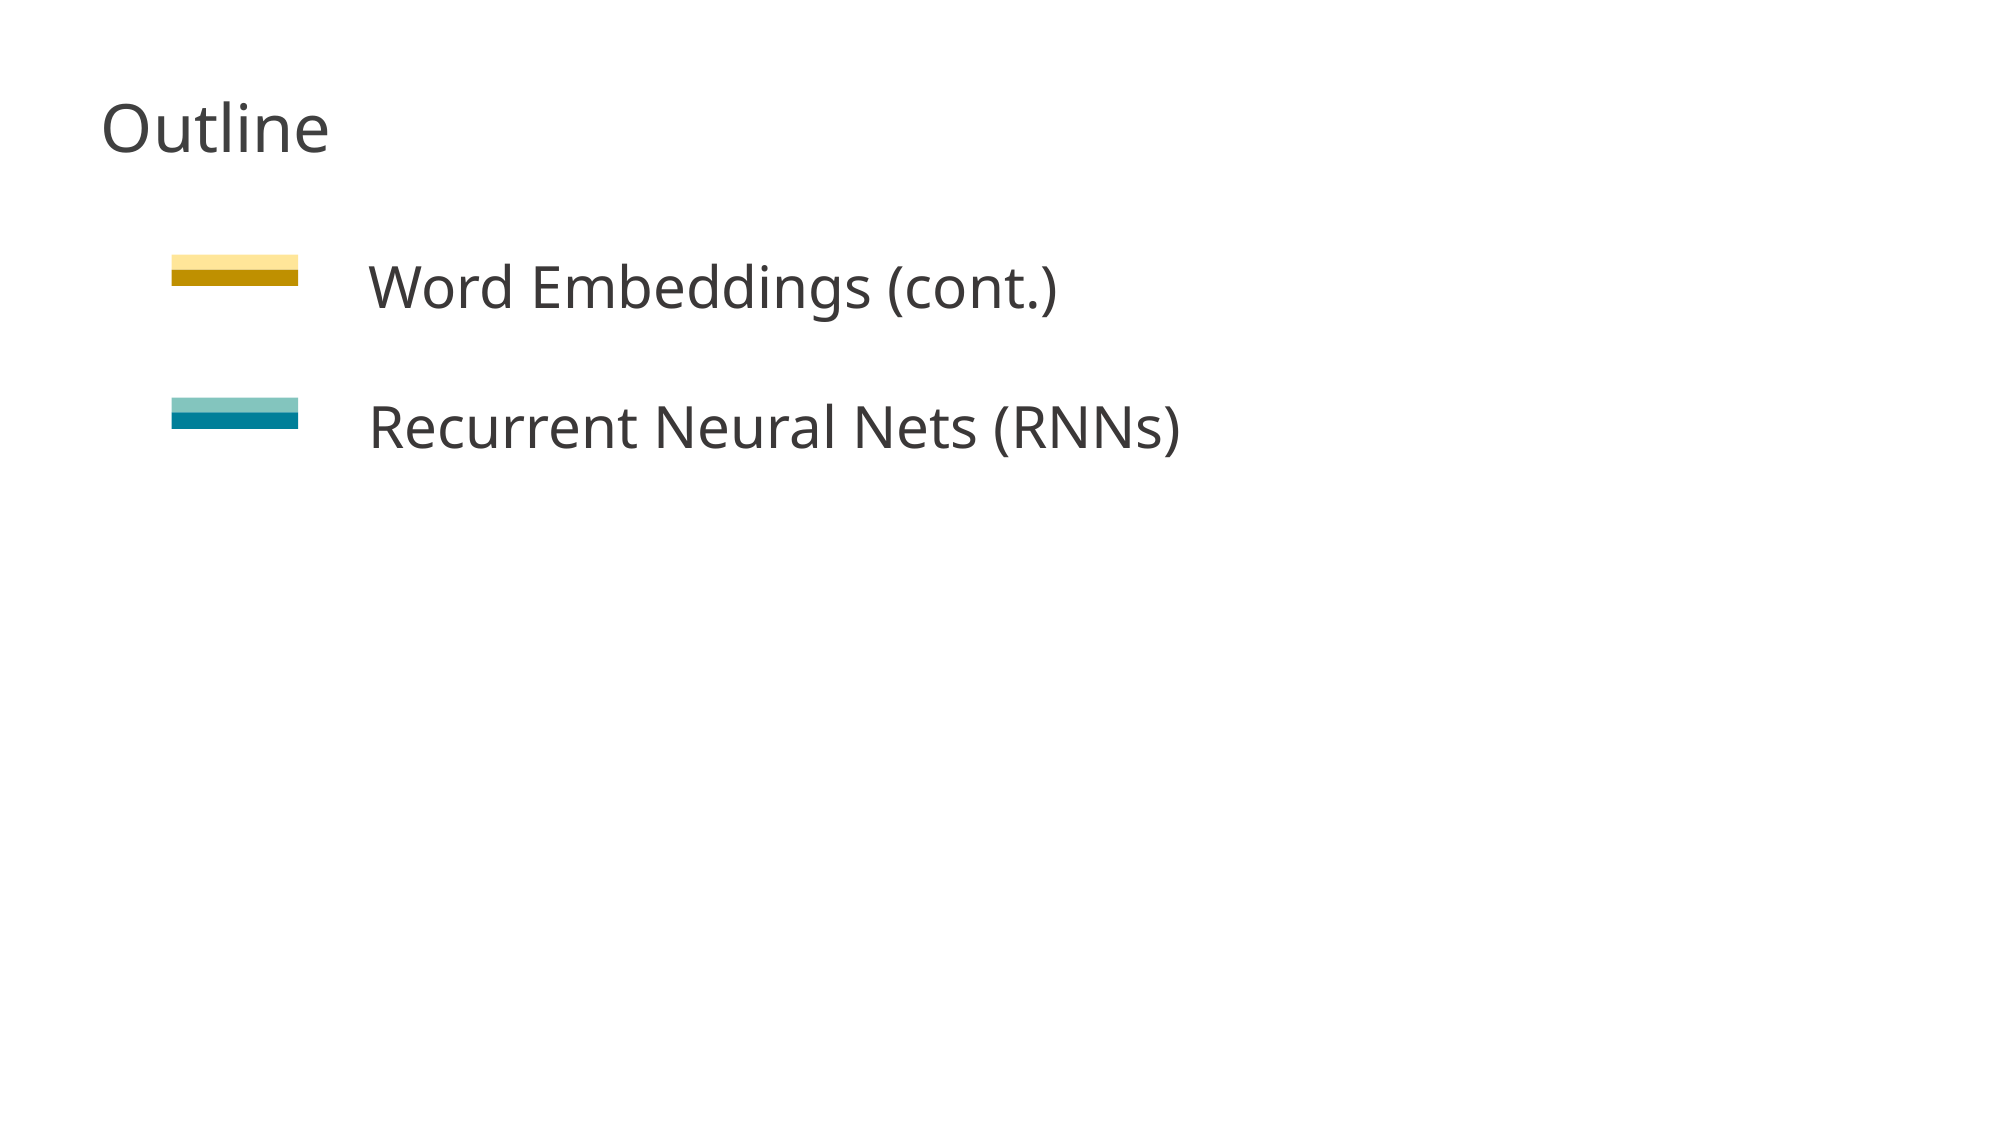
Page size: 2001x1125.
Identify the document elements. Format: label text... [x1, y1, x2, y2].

text_box [171, 396, 299, 411]
text_box Word Embeddings (cont.) Recurrent Neural Nets (RNNs) [353, 172, 1344, 671]
text_box [171, 411, 299, 430]
text_box [171, 268, 299, 287]
text_box Outline [86, 77, 812, 173]
text_box [171, 254, 299, 268]
